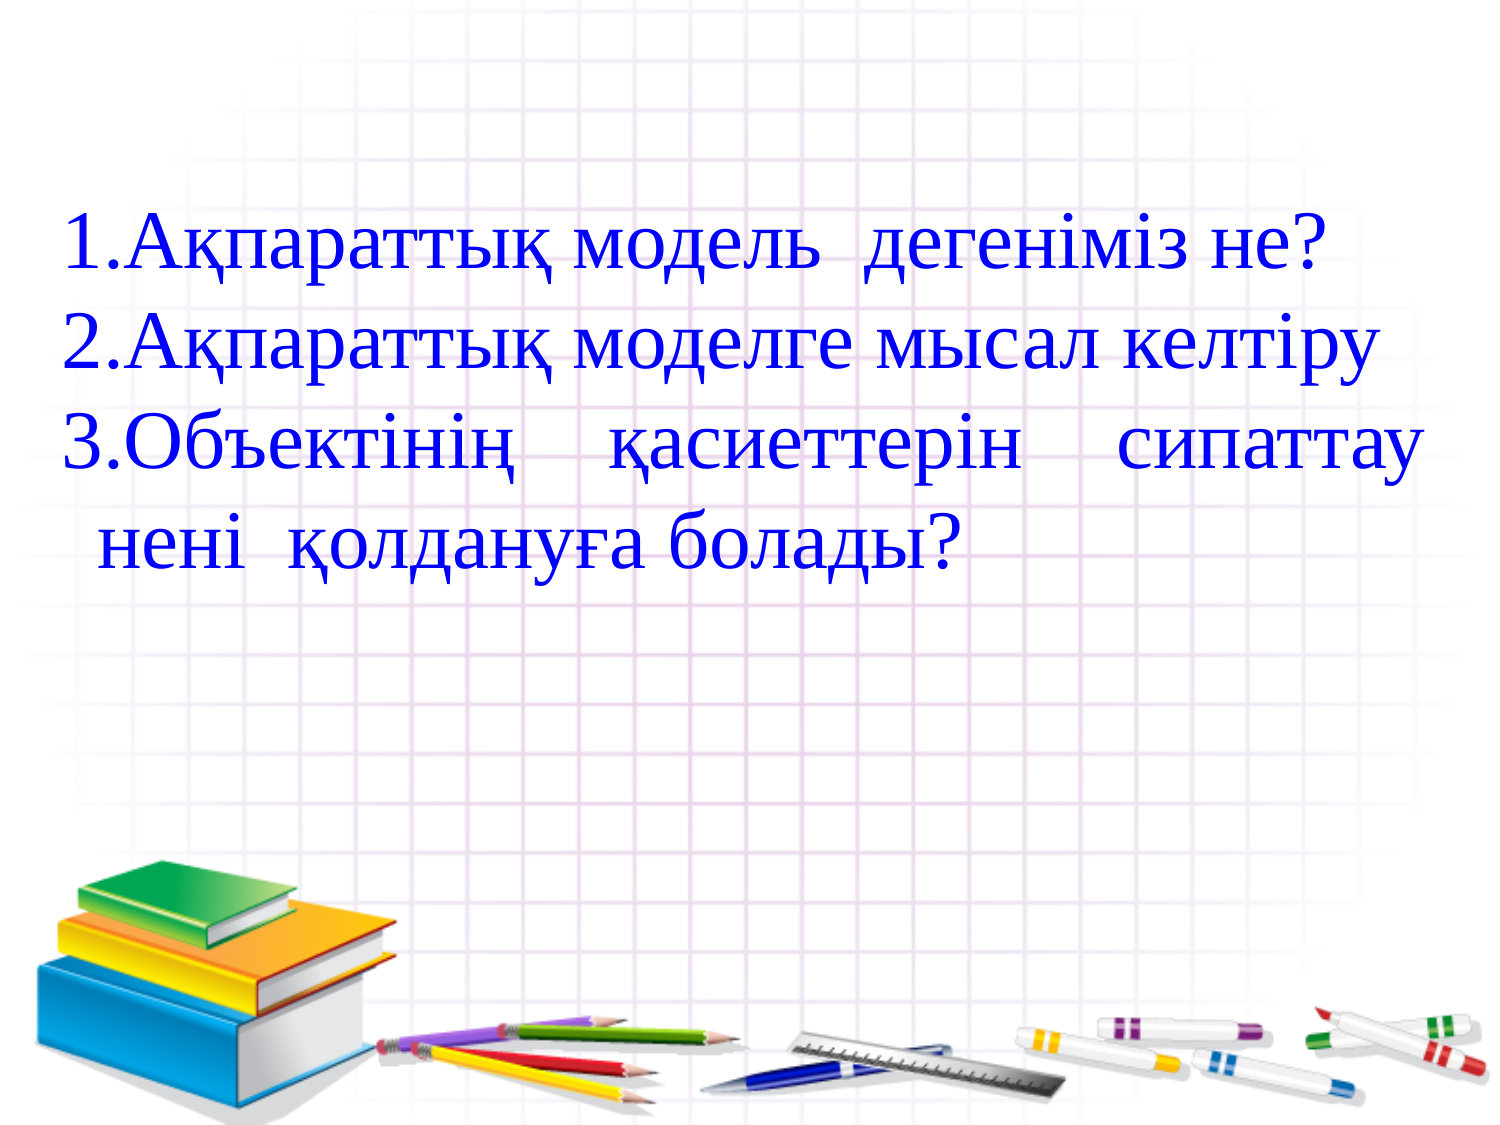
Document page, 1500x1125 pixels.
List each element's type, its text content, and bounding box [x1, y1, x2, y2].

picture [0, 0, 1500, 1125]
text_box Ақпараттық модель дегеніміз не? Ақпараттық моделге мысал келтіру Объектінің қасиеттерін сипаттау нені қолдануға болады? [46, 177, 1442, 593]
